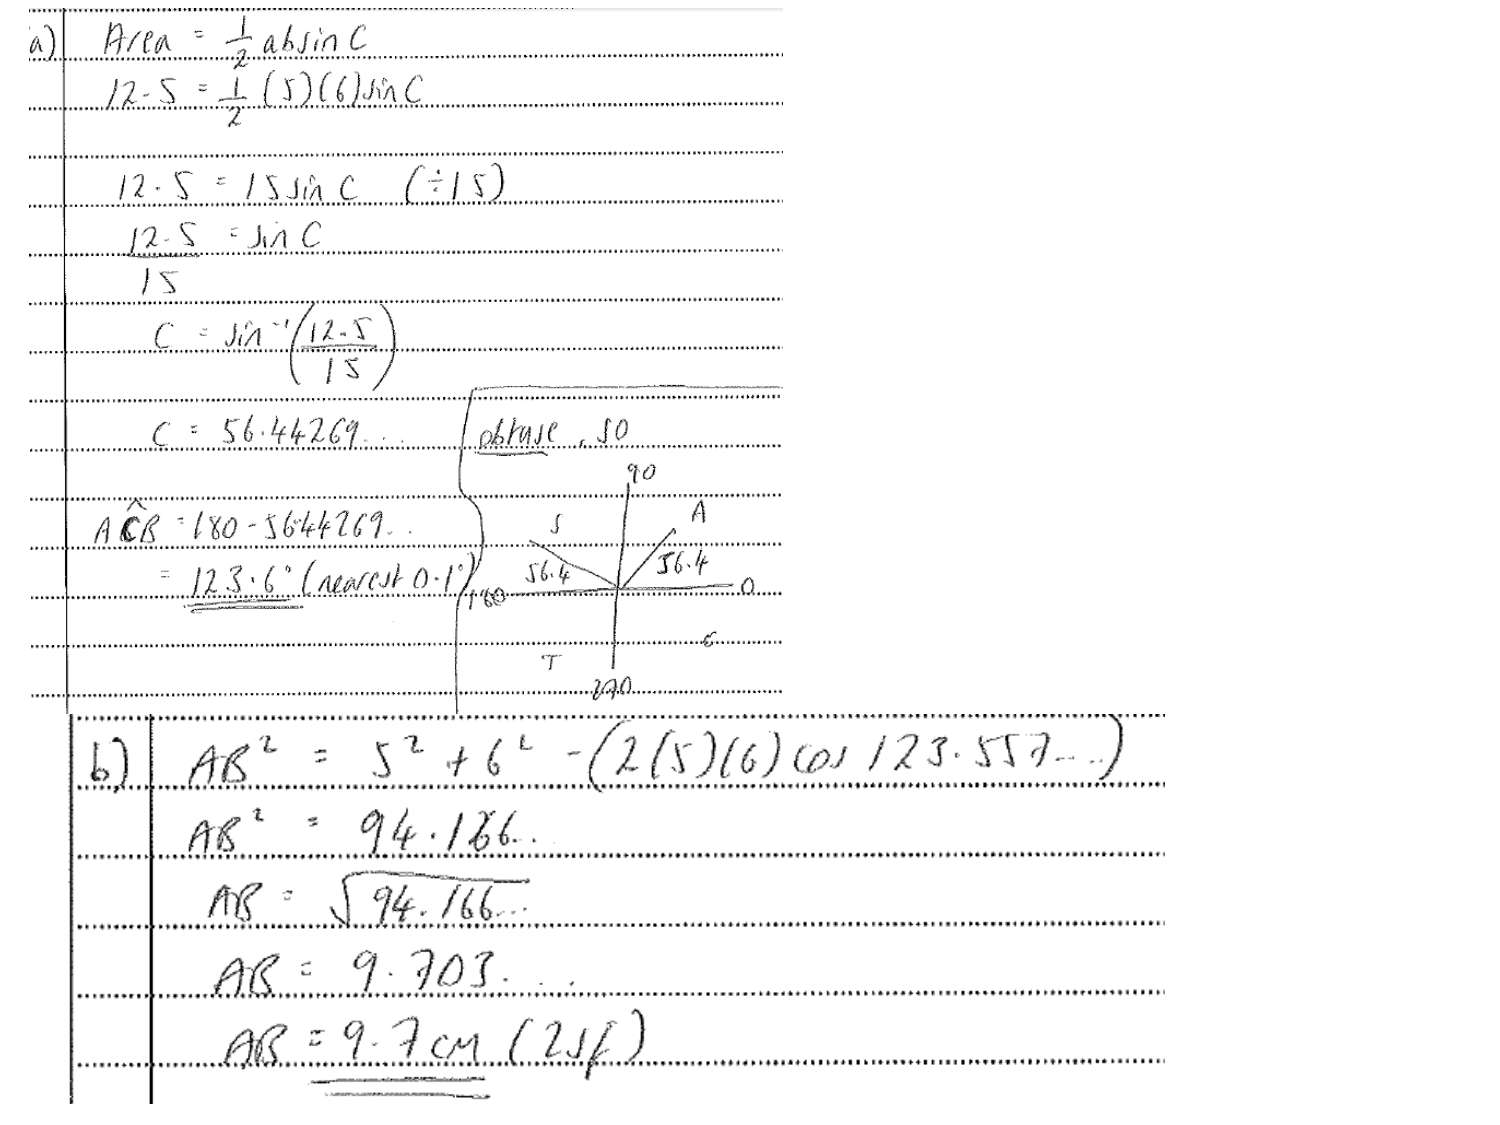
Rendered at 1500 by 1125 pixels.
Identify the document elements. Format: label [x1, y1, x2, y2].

picture [29, 8, 1166, 1105]
